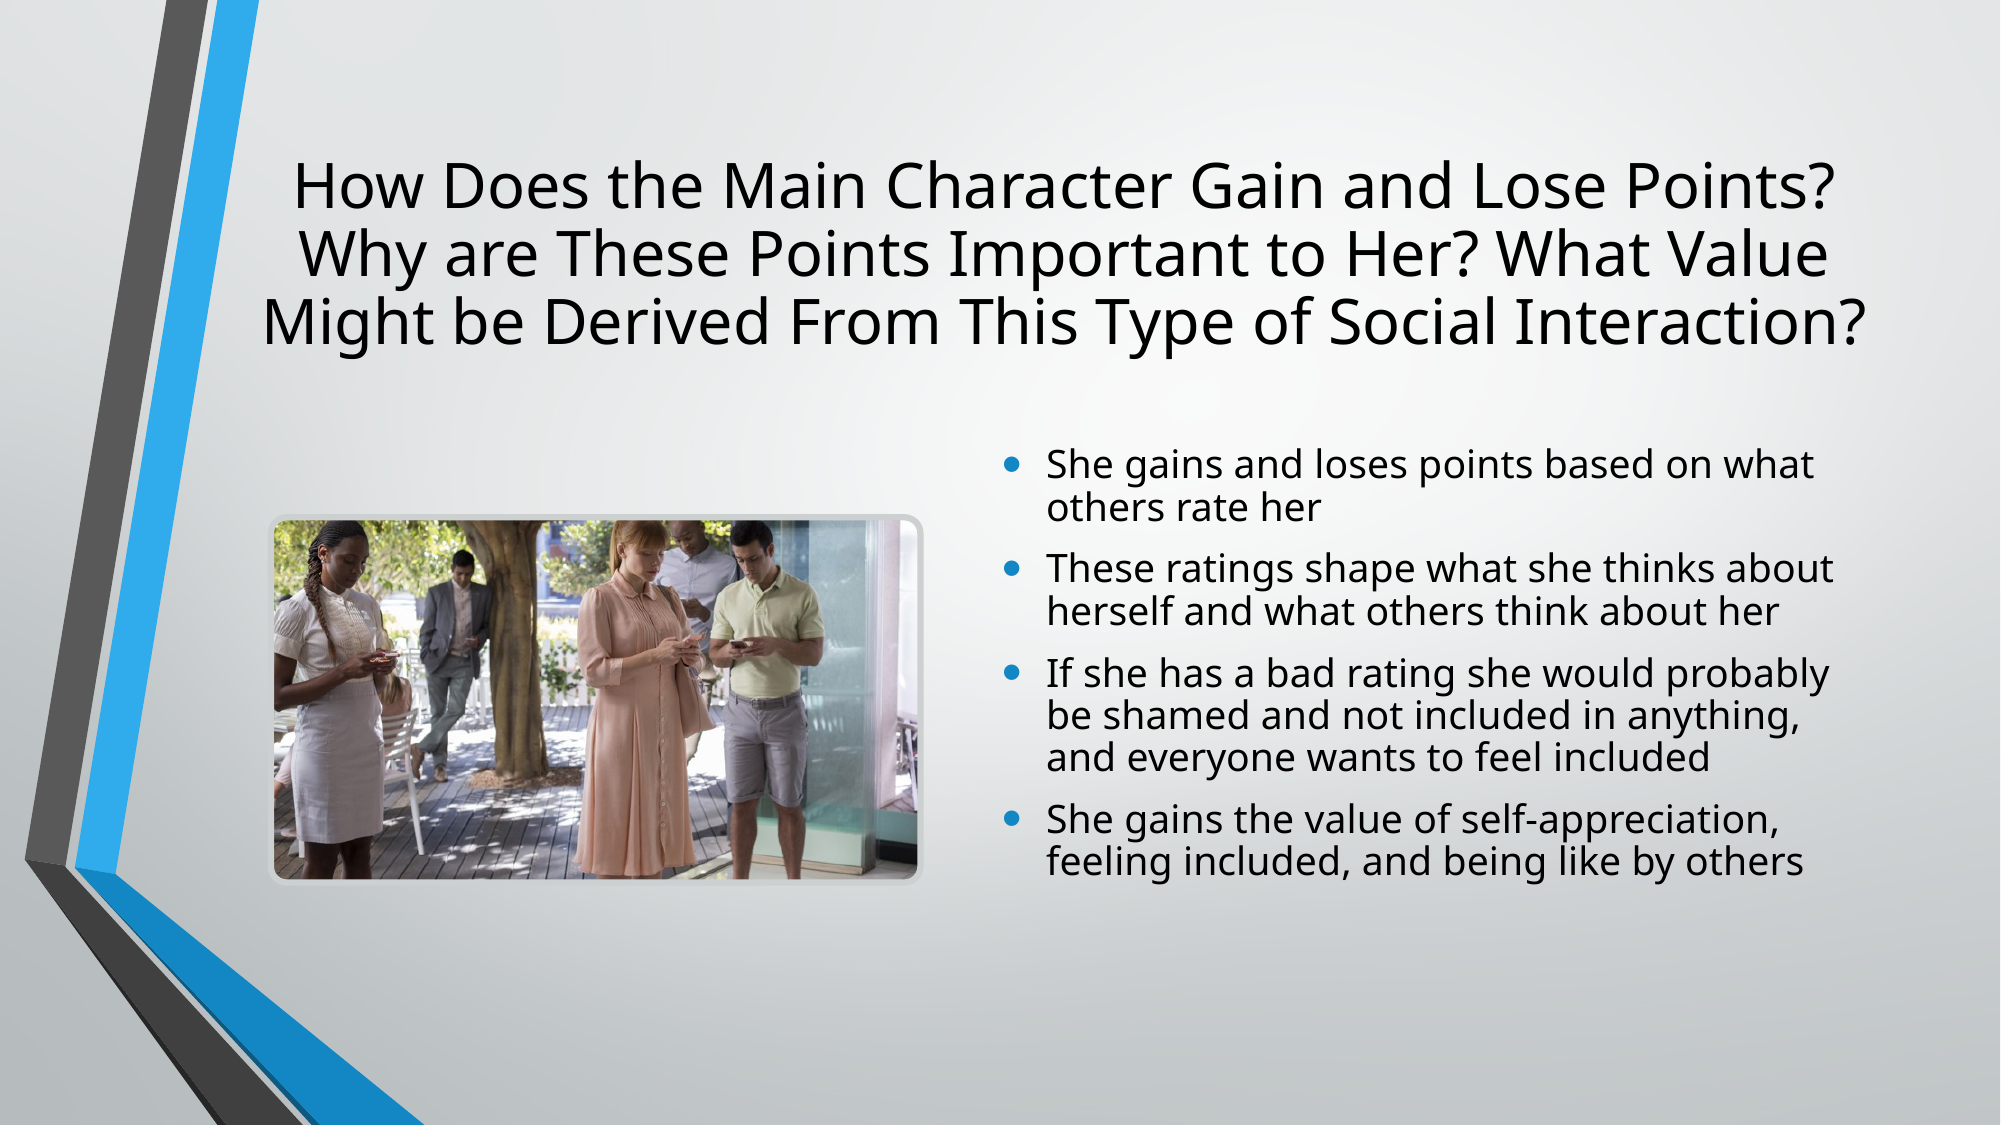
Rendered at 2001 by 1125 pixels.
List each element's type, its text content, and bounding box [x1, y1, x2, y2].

picture [270, 516, 921, 883]
title How Does the Main Character Gain and Lose Points? Why are These Points Important to Her? What Value Might be Derived From This Type of Social Interaction? [243, 112, 1887, 400]
list She gains and loses points based on what others rate her These ratings shape what she thinks about herself and what others think about her If she has a bad rating she would probably be shamed and not included in anything, and everyone wants to feel included She gains the value of self-appreciation, feeling included, and being like by others [986, 437, 1887, 950]
